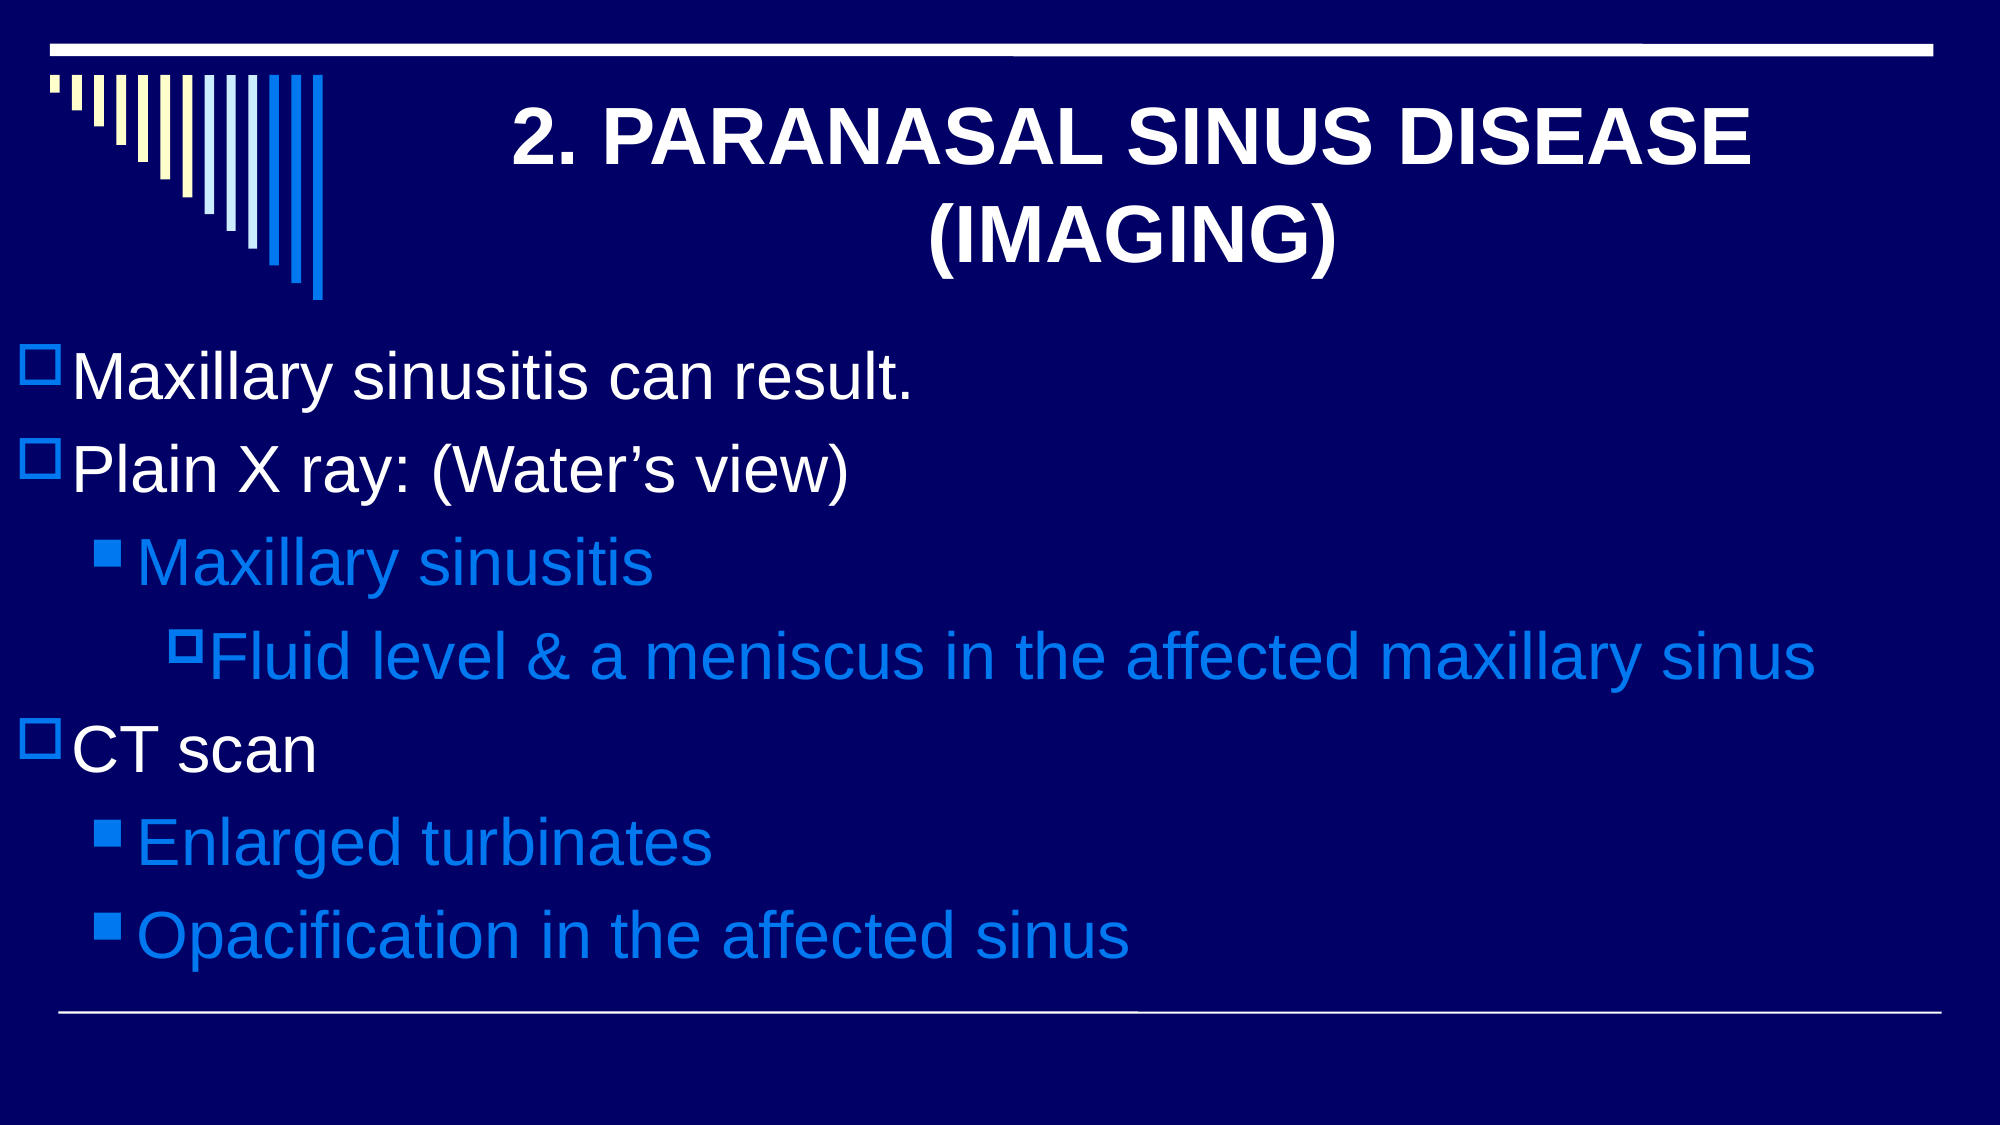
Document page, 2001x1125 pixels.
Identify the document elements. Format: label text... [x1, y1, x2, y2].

title 2. PARANASAL SINUS DISEASE (IMAGING) [366, 75, 1900, 288]
list Maxillary sinusitis can result. Plain X ray: (Water’s view) Maxillary sinusitis Fluid level & a meniscus in the affected maxillary sinus CT scan Enlarged turbinates Opacification in the affected sinus [0, 324, 2000, 995]
